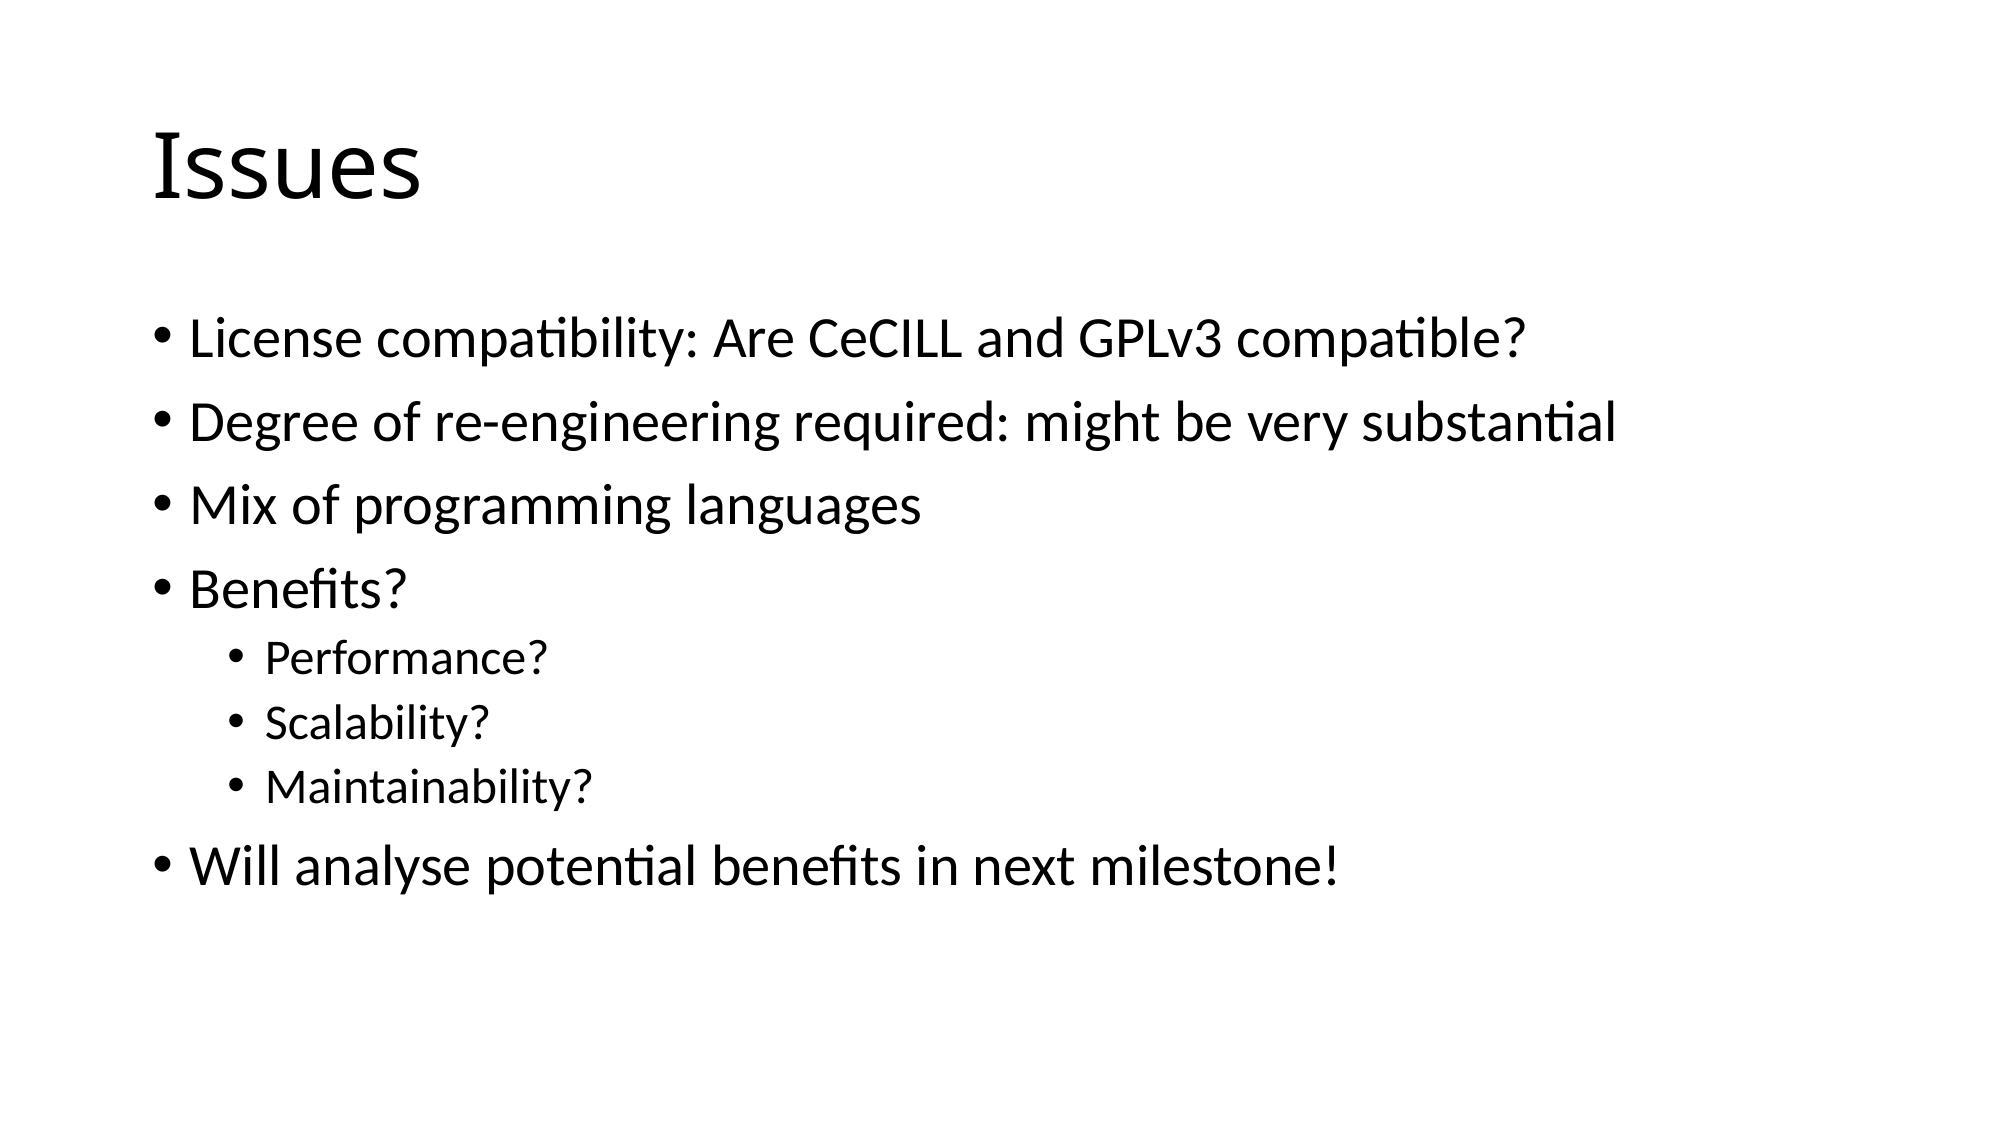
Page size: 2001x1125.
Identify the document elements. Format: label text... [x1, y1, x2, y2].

title Issues [137, 59, 1863, 278]
list License compatibility: Are CeCILL and GPLv3 compatible? Degree of re-engineering required: might be very substantial Mix of programming languages Benefits? Performance? Scalability? Maintainability? Will analyse potential benefits in next milestone! [137, 299, 1863, 1014]
